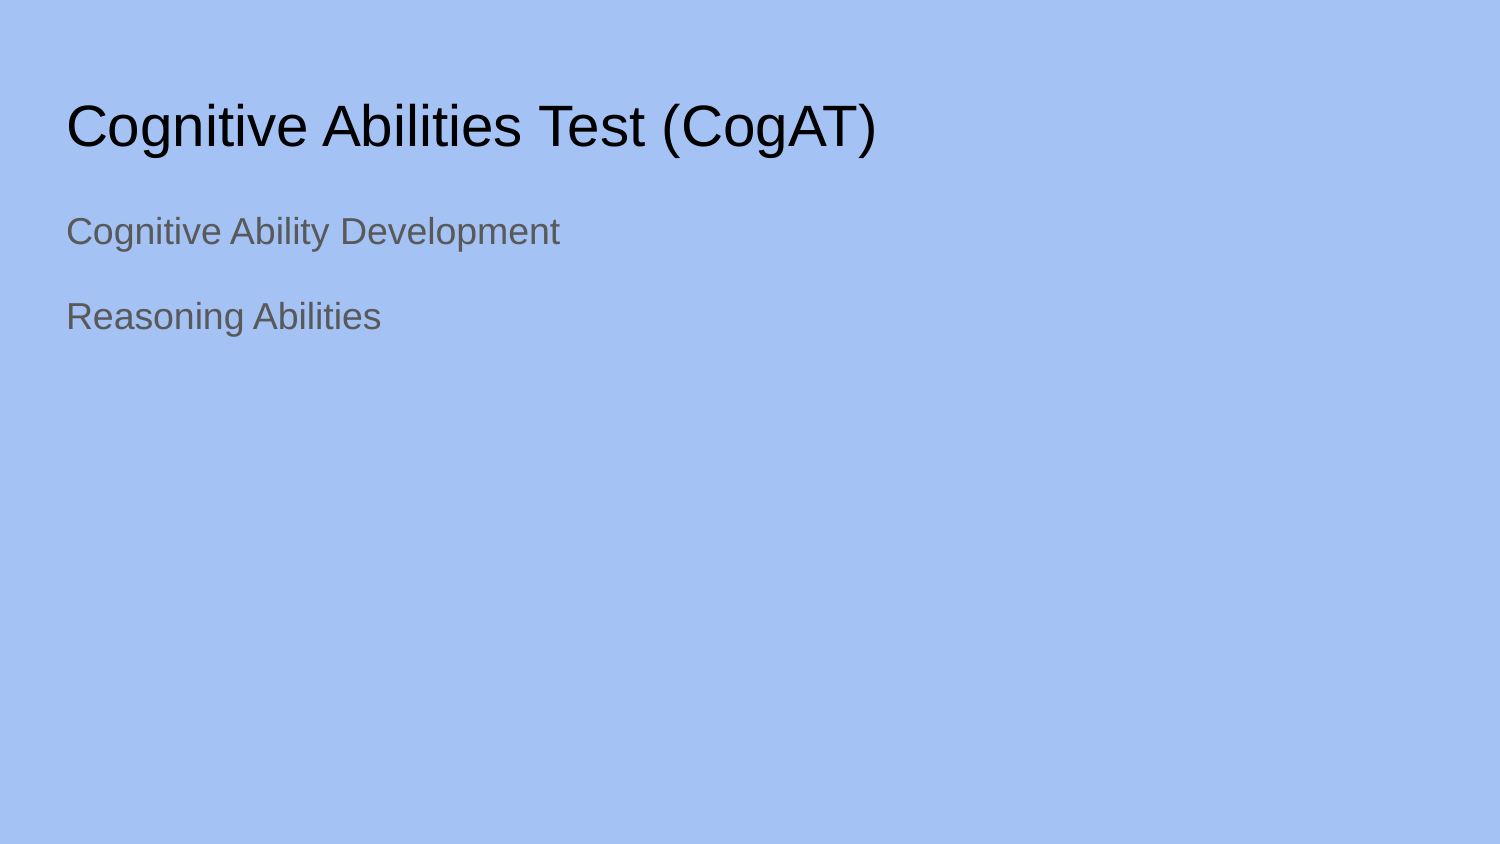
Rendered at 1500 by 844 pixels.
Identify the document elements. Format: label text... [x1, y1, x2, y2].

list Cognitive Ability Development Reasoning Abilities [51, 185, 1449, 746]
title Cognitive Abilities Test (CogAT) [51, 72, 1449, 167]
